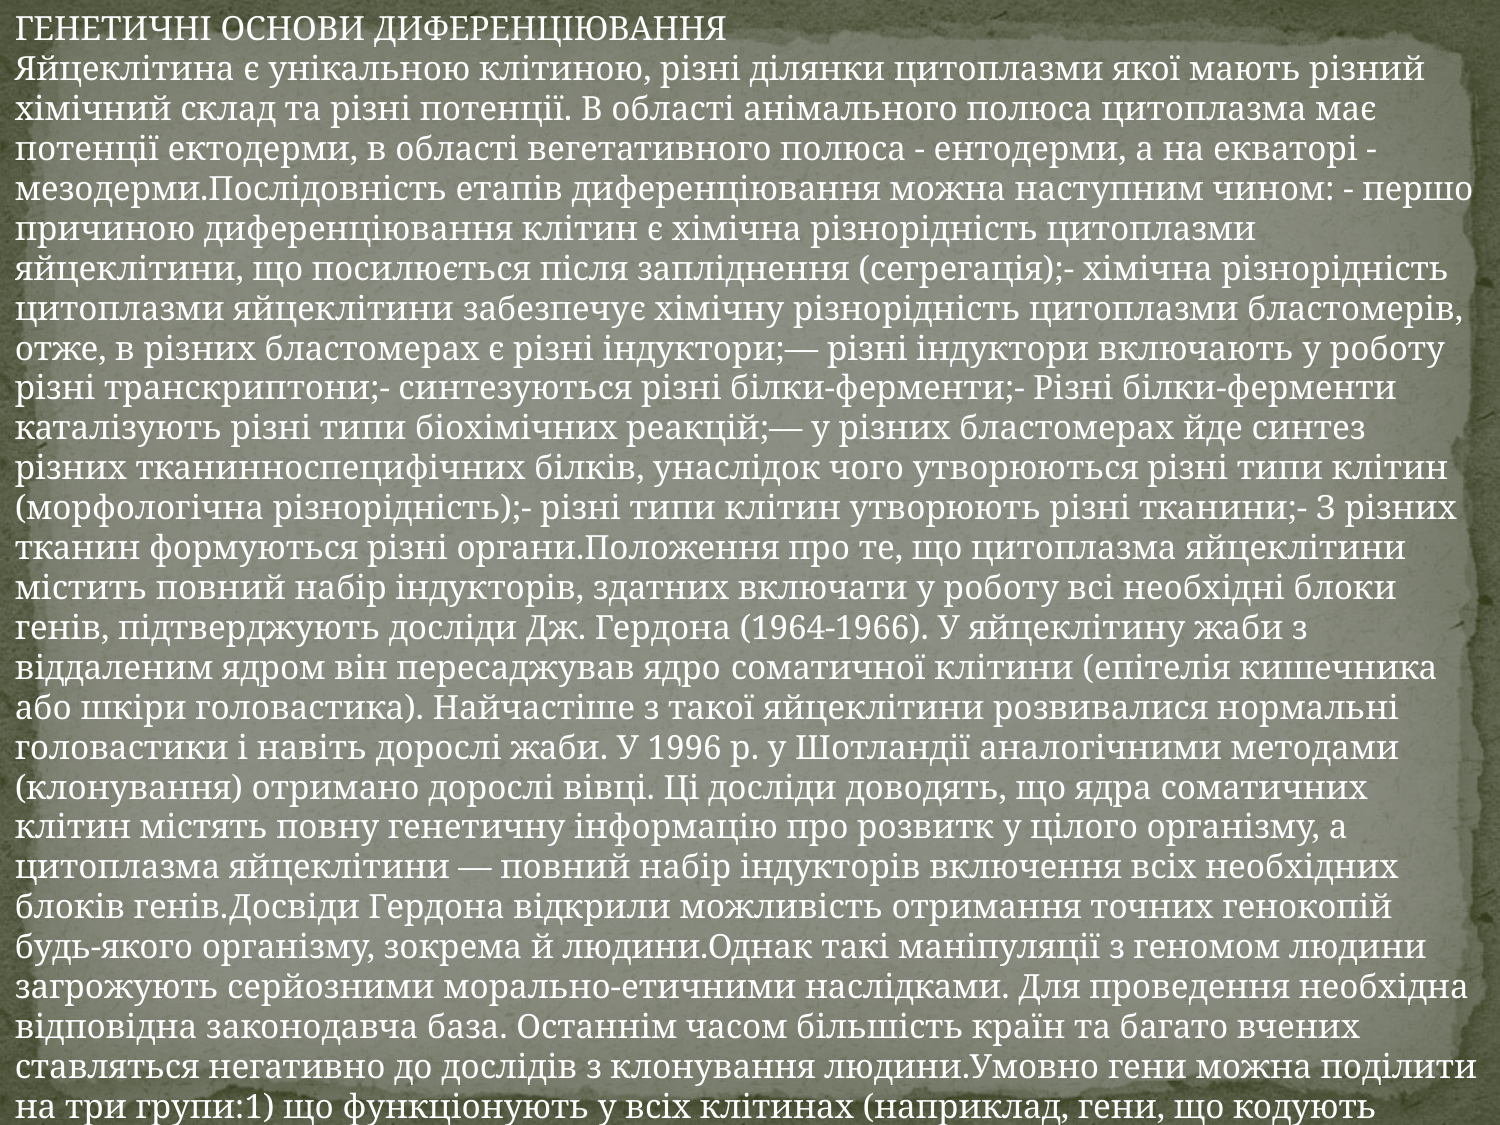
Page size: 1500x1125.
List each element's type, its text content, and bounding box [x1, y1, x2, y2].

text_box ГЕНЕТИЧНІ ОСНОВИ ДИФЕРЕНЦІЮВАННЯ Яйцеклітина є унікальною клітиною, різні ділянки цитоплазми якої мають різний хімічний склад та різні потенції. В області анімального полюса цитоплазма має потенції ектодерми, в області вегетативного полюса - ентодерми, а на екваторі - мезодерми.Послідовність етапів диференціювання можна наступним чином: - першо причиною диференціювання клітин є хімічна різнорідність цитоплазми яйцеклітини, що посилюється після запліднення (сегрегація);- хімічна різнорідність цитоплазми яйцеклітини забезпечує хімічну різнорідність цитоплазми бластомерів, отже, в різних бластомерах є різні індуктори;— різні індуктори включають у роботу різні транскриптони;- синтезуються різні білки-ферменти;- Різні білки-ферменти каталізують різні типи біохімічних реакцій;— у різних бластомерах йде синтез різних тканинноспецифічних білків, унаслідок чого утворюються різні типи клітин (морфологічна різнорідність);- різні типи клітин утворюють різні тканини;- З різних тканин формуються різні органи.Положення про те, що цитоплазма яйцеклітини містить повний набір індукторів, здатних включати у роботу всі необхідні блоки генів, підтверджують досліди Дж. Гердона (1964-1966). У яйцеклітину жаби з віддаленим ядром він пересаджував ядро ​​соматичної клітини (епітелія кишечника або шкіри головастика). Найчастіше з такої яйцеклітини розвивалися нормальні головастики і навіть дорослі жаби. У 1996 р. у Шотландії аналогічними методами (клонування) отримано дорослі вівці. Ці досліди доводять, що ядра соматичних клітин містять повну генетичну інформацію про розвитк у цілого організму, а цитоплазма яйцеклітини — повний набір індукторів включення всіх необхідних блоків генів.Досвіди Гердона відкрили можливість отримання точних генокопій будь-якого організму, зокрема й людини.Однак такі маніпуляції з геномом людини загрожують серйозними морально-етичними наслідками. Для проведення необхідна відповідна законодавча база. Останнім часом більшість країн та багато вчених ставляться негативно до дослідів з клонування людини.Умовно гени можна поділити на три групи:1) що функціонують у всіх клітинах (наприклад, гени, що кодують ферменти енергетичного обміну);2) що функціонують у клітинах однієї тканини (наприклад, синтез міозину у всіх клітинах м'язової тканини);3) специфічні для одного типу клітин (наприклад,гени гемоглобіну в еритробластах). [0, 0, 1500, 1125]
